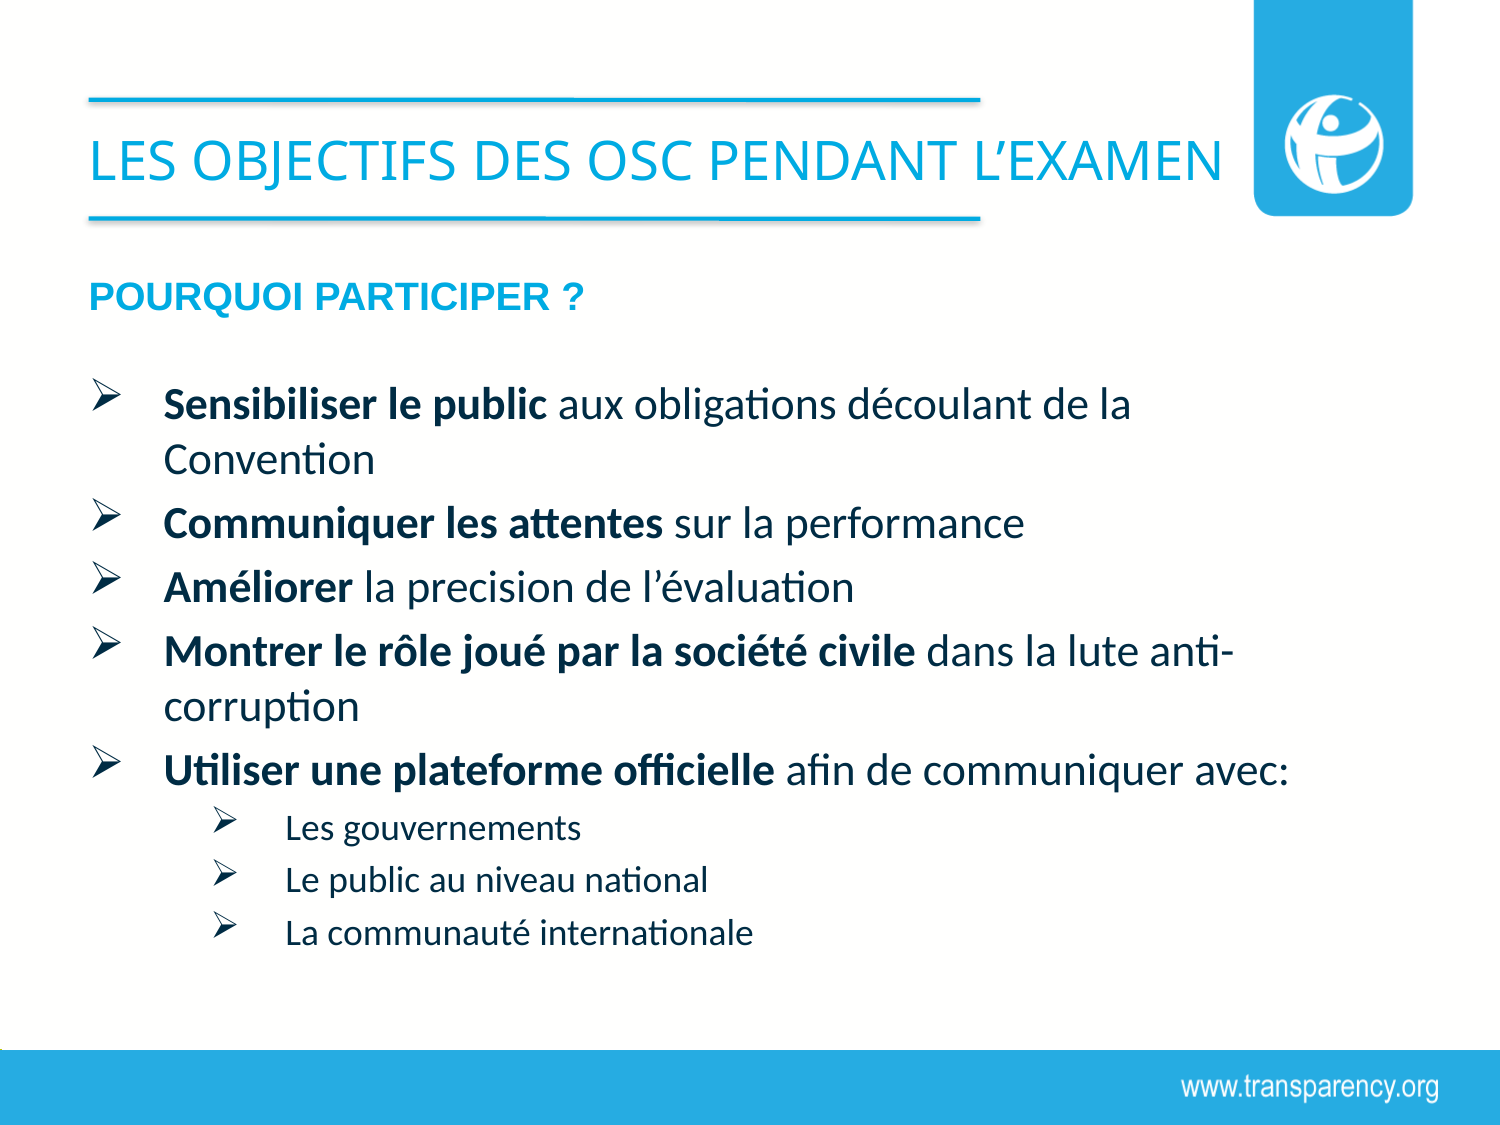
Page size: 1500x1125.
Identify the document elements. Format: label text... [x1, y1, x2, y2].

picture [1230, 0, 1500, 242]
list Sensibiliser le public aux obligations découlant de la Convention Communiquer les attentes sur la performance Améliorer la precision de l’évaluation Montrer le rôle joué par la société civile dans la lute anti-corruption Utiliser une plateforme officielle afin de communiquer avec: Les gouvernements Le public au niveau national La communauté internationale [88, 373, 1306, 988]
picture [0, 1049, 1500, 1125]
title Les OBJeCTIfS des OSC pendant l’examen [88, 93, 1235, 225]
list POURQUOI PARTICIPER ? [88, 270, 896, 330]
